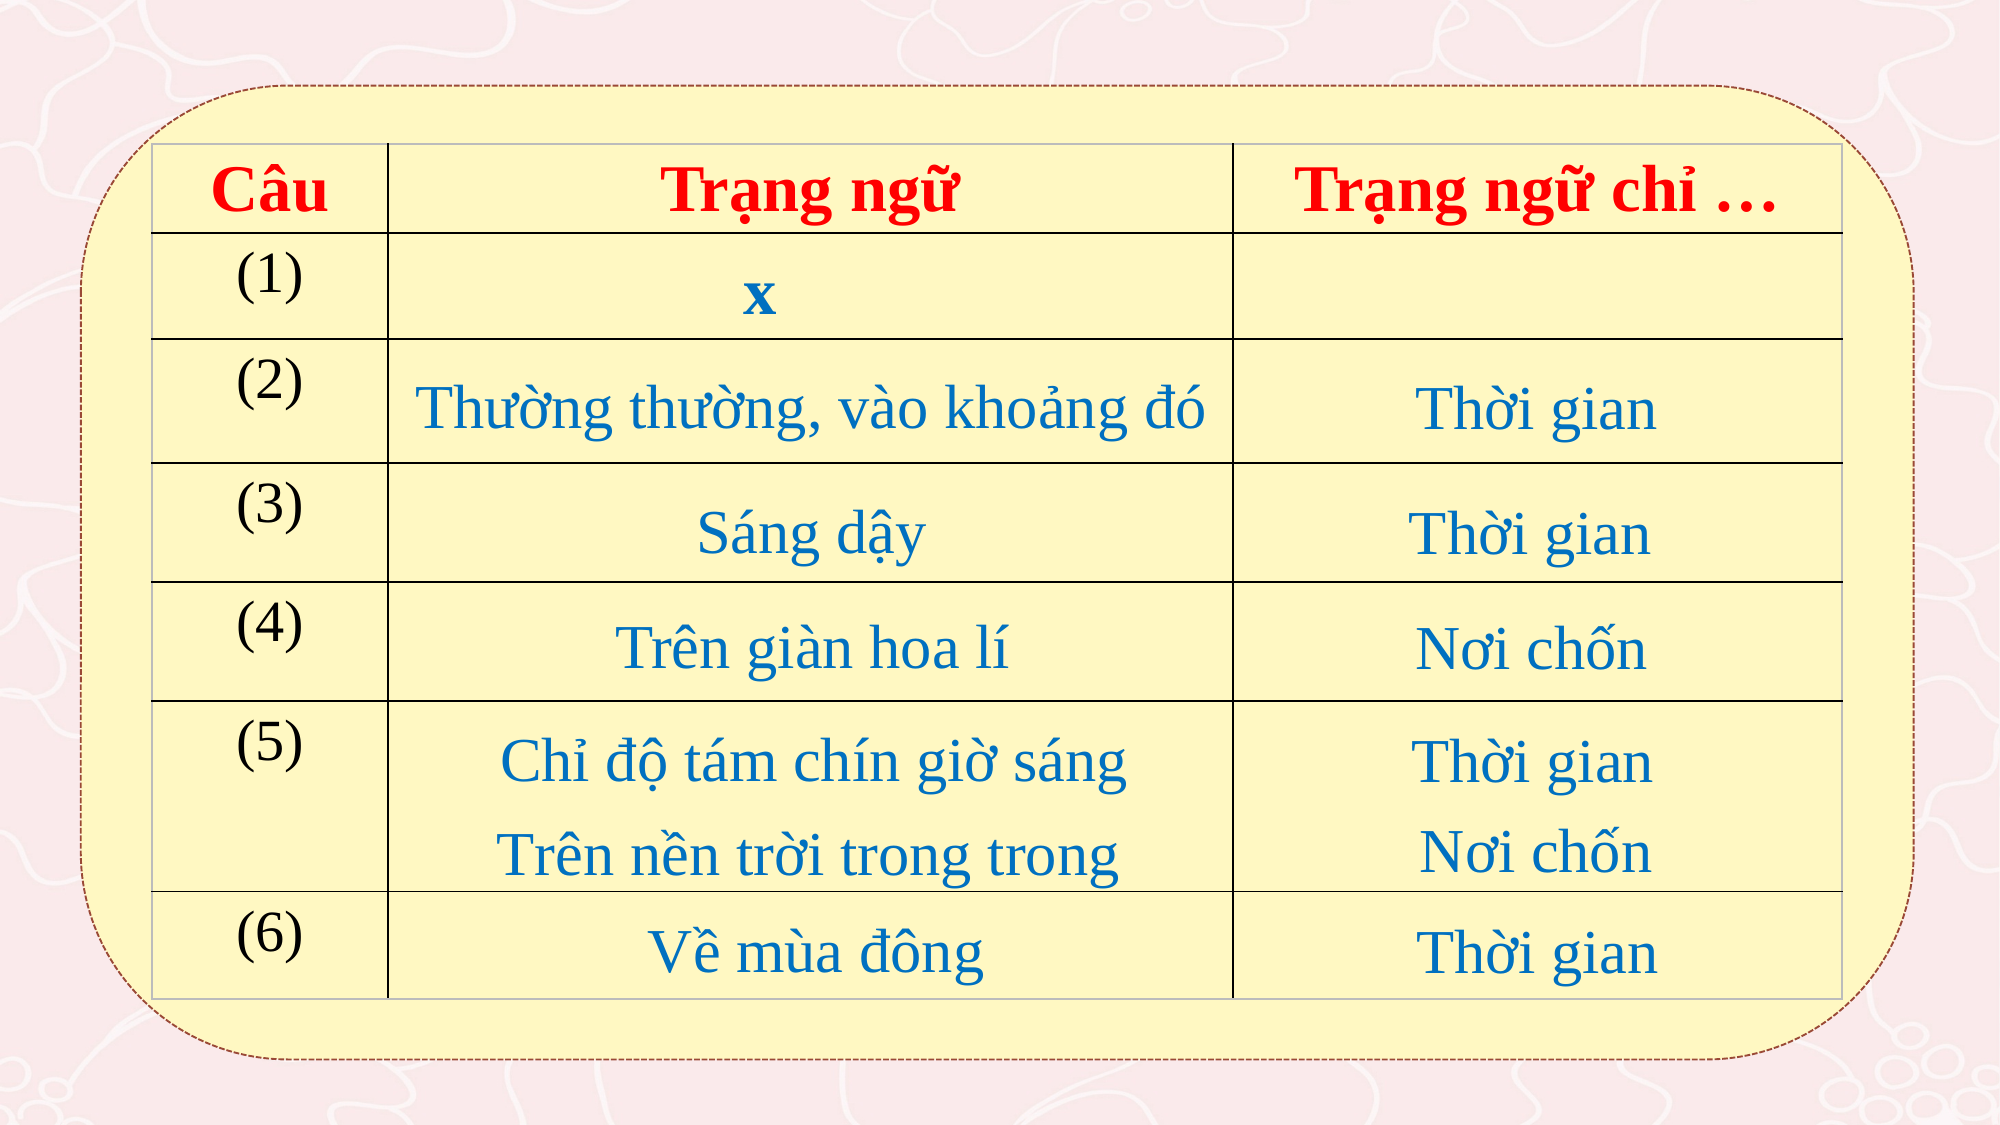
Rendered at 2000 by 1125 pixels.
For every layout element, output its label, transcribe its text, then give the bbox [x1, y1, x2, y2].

text_box Nơi chốn [1230, 600, 1833, 690]
table_cell [389, 583, 1232, 700]
text_box Về mùa đông [397, 902, 1236, 993]
text_box Nơi chốn [1235, 802, 1838, 893]
text_box Thời gian [1236, 903, 1839, 994]
text_box Sáng dậy [390, 483, 1233, 573]
text_box Chỉ độ tám chín giờ sáng [392, 711, 1236, 802]
table_cell [389, 464, 1232, 581]
table_cell [389, 892, 1232, 998]
table_cell [1234, 234, 1841, 338]
table_cell (1) [153, 234, 387, 338]
text_box Thời gian [1231, 713, 1834, 803]
text_box Thời gian [1229, 484, 1832, 575]
table_cell (4) [153, 583, 387, 700]
table_cell [389, 702, 1232, 891]
table_cell [1234, 464, 1841, 581]
text_box Thời gian [1235, 359, 1838, 450]
table_cell (6) [153, 892, 387, 998]
table_cell [1234, 892, 1841, 998]
table_cell [1234, 340, 1841, 462]
table_cell (2) [153, 340, 387, 462]
picture [0, 0, 2000, 1125]
text_box x [728, 240, 792, 336]
table_header Câu [153, 145, 387, 232]
table_cell (5) [153, 702, 387, 891]
table_cell [389, 234, 1232, 338]
text_box [79, 84, 1915, 1061]
text_box Trên nền trời trong trong [386, 805, 1230, 896]
table_cell [1234, 702, 1841, 891]
table_cell (3) [153, 464, 387, 581]
text_box Trên giàn hoa lí [391, 598, 1235, 689]
table_header Trạng ngữ chỉ … [1234, 145, 1841, 232]
table_cell [1234, 583, 1841, 700]
table_cell [389, 340, 1232, 462]
table_header Trạng ngữ [389, 145, 1232, 232]
text_box Thường thường, vào khoảng đó [400, 358, 1223, 448]
